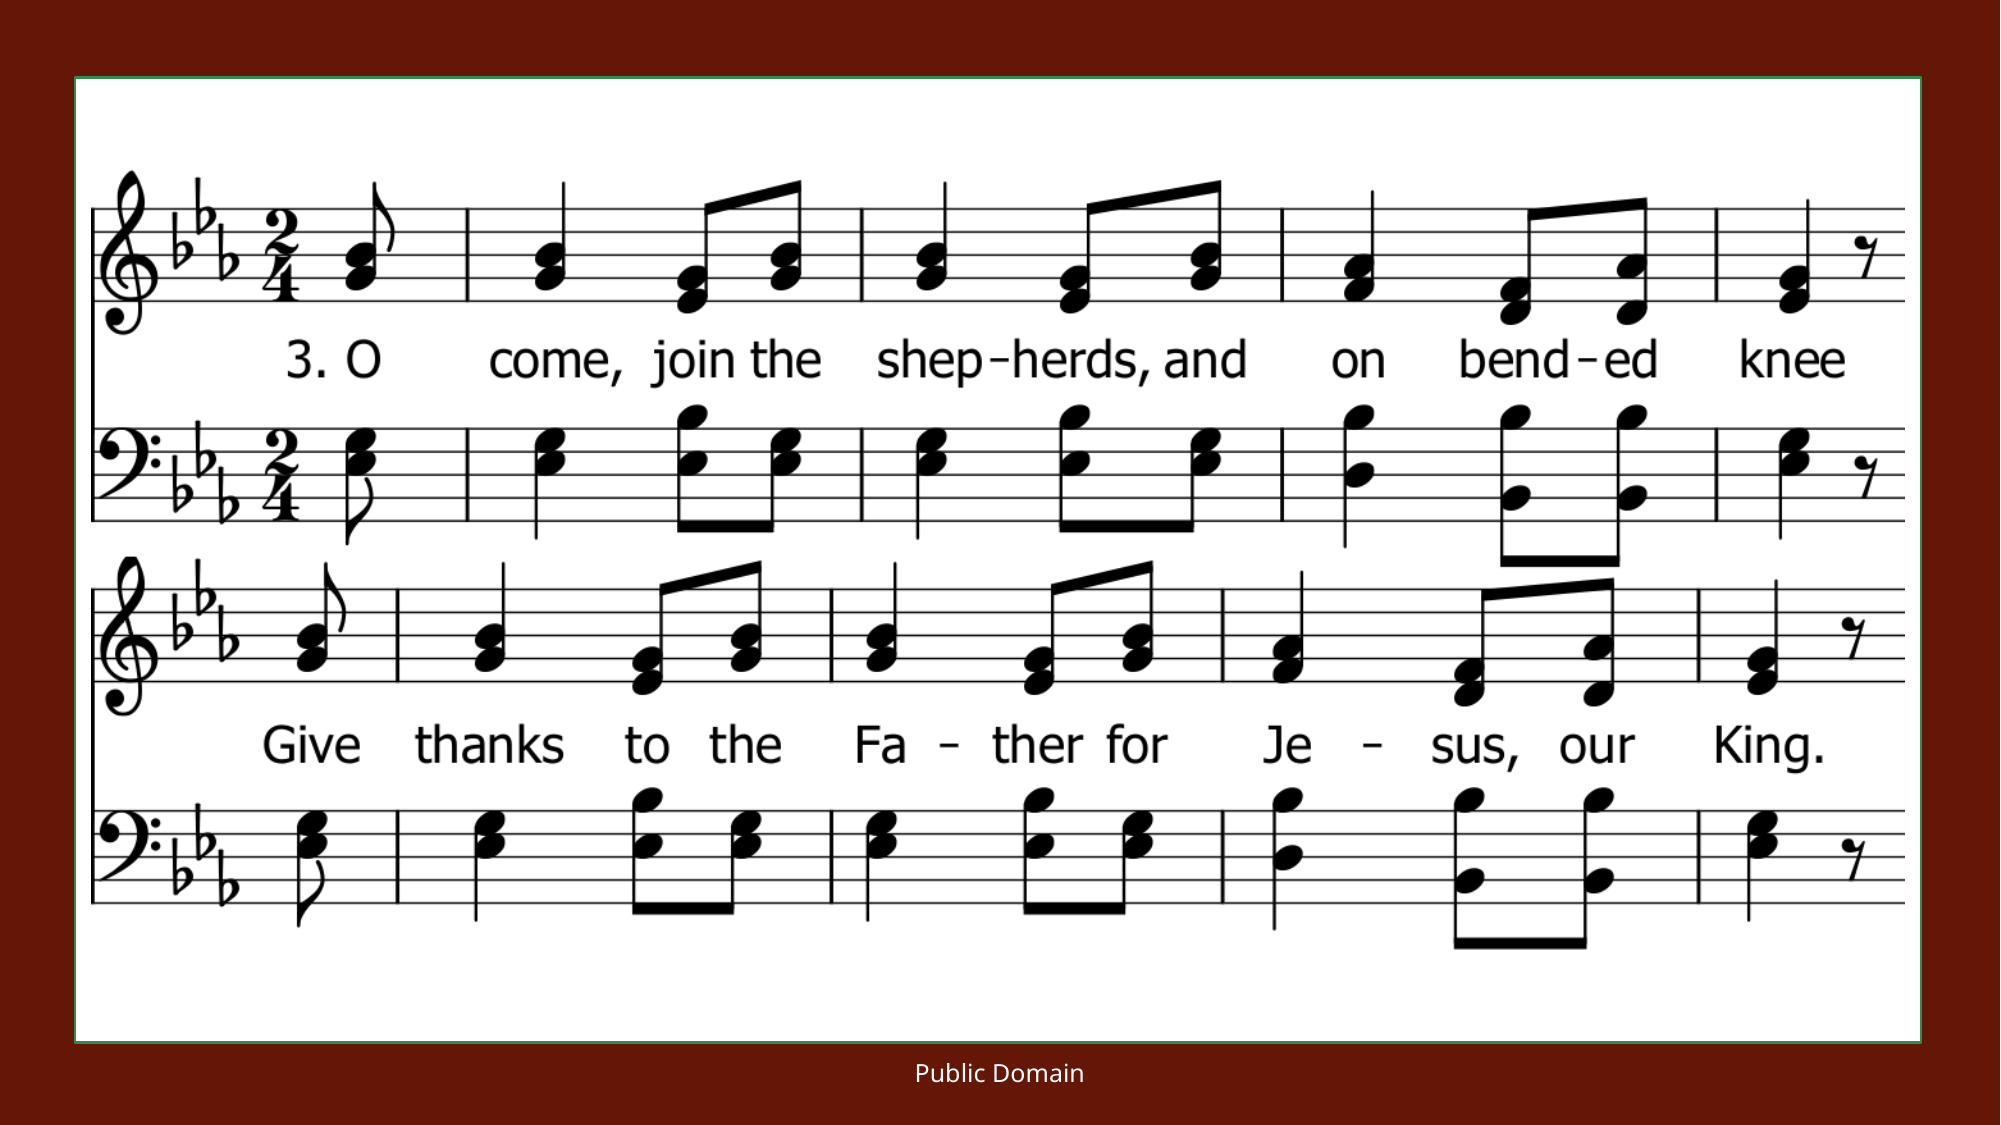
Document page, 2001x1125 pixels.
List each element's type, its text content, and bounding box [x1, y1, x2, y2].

picture [91, 164, 1905, 956]
footer Public Domain [662, 1044, 1338, 1103]
text_box [74, 76, 1922, 1044]
